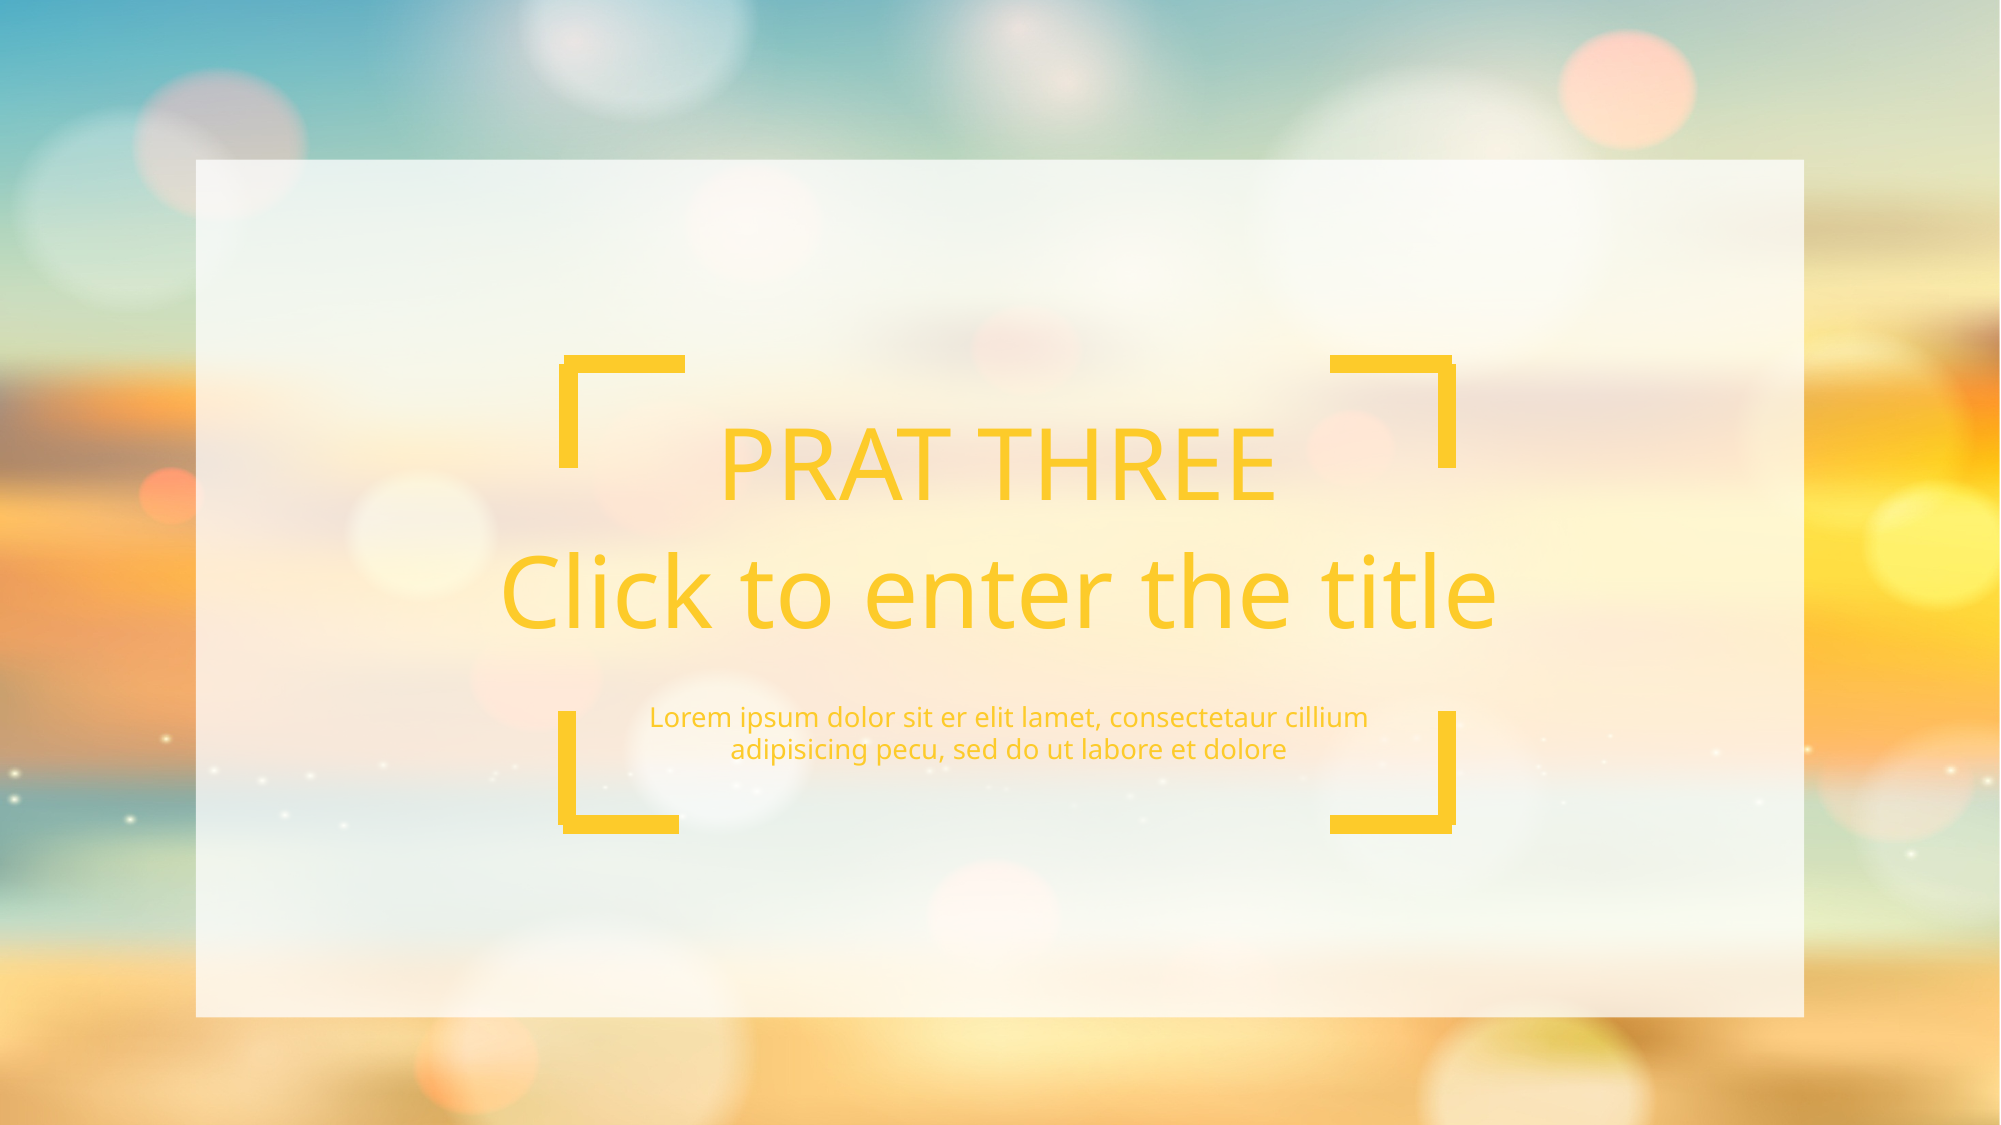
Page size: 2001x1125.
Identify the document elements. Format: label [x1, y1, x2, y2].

picture [0, 0, 2000, 1125]
text_box [562, 363, 1452, 825]
